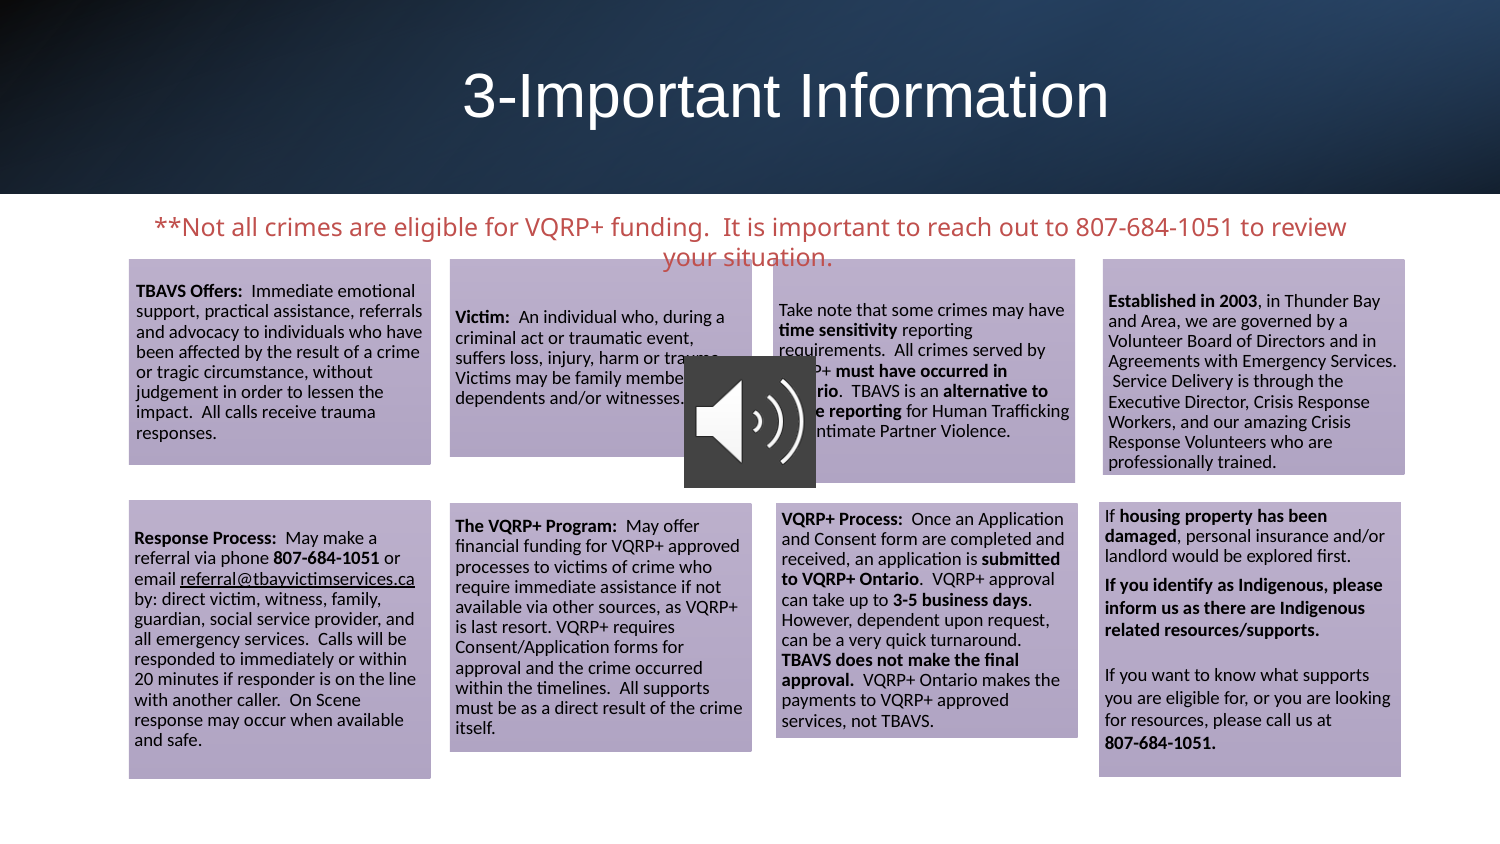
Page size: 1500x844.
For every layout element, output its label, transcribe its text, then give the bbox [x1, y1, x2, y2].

text_box [0, 194, 1500, 844]
picture [683, 354, 817, 489]
text_box [0, 0, 1500, 194]
text_box **Not all crimes are eligible for VQRP+ funding. It is important to reach out to 807-684-1051 to review your situation. [109, 204, 1393, 279]
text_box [128, 259, 1405, 780]
title 3-Important Information [168, 42, 1405, 151]
